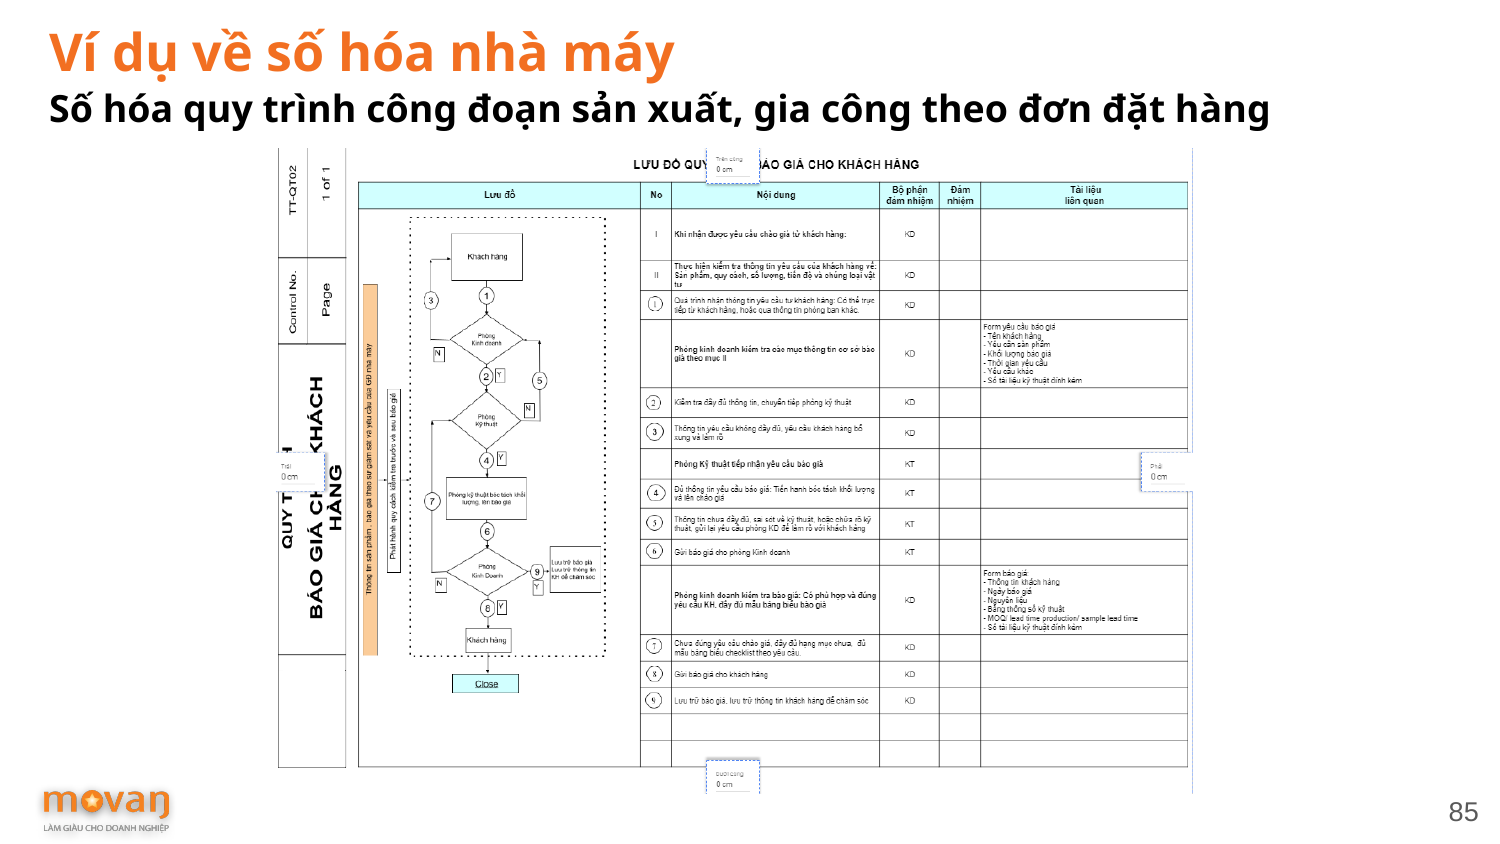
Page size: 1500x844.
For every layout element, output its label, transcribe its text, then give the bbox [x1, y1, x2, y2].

slide_number ‹#› [1403, 779, 1494, 844]
title Số hóa quy trình công đoạn sản xuất, gia công theo đơn đặt hàng [43, 82, 1500, 149]
picture [276, 148, 1193, 794]
title Ví dụ về số hóa nhà máy [43, 16, 1500, 82]
picture [43, 789, 169, 833]
